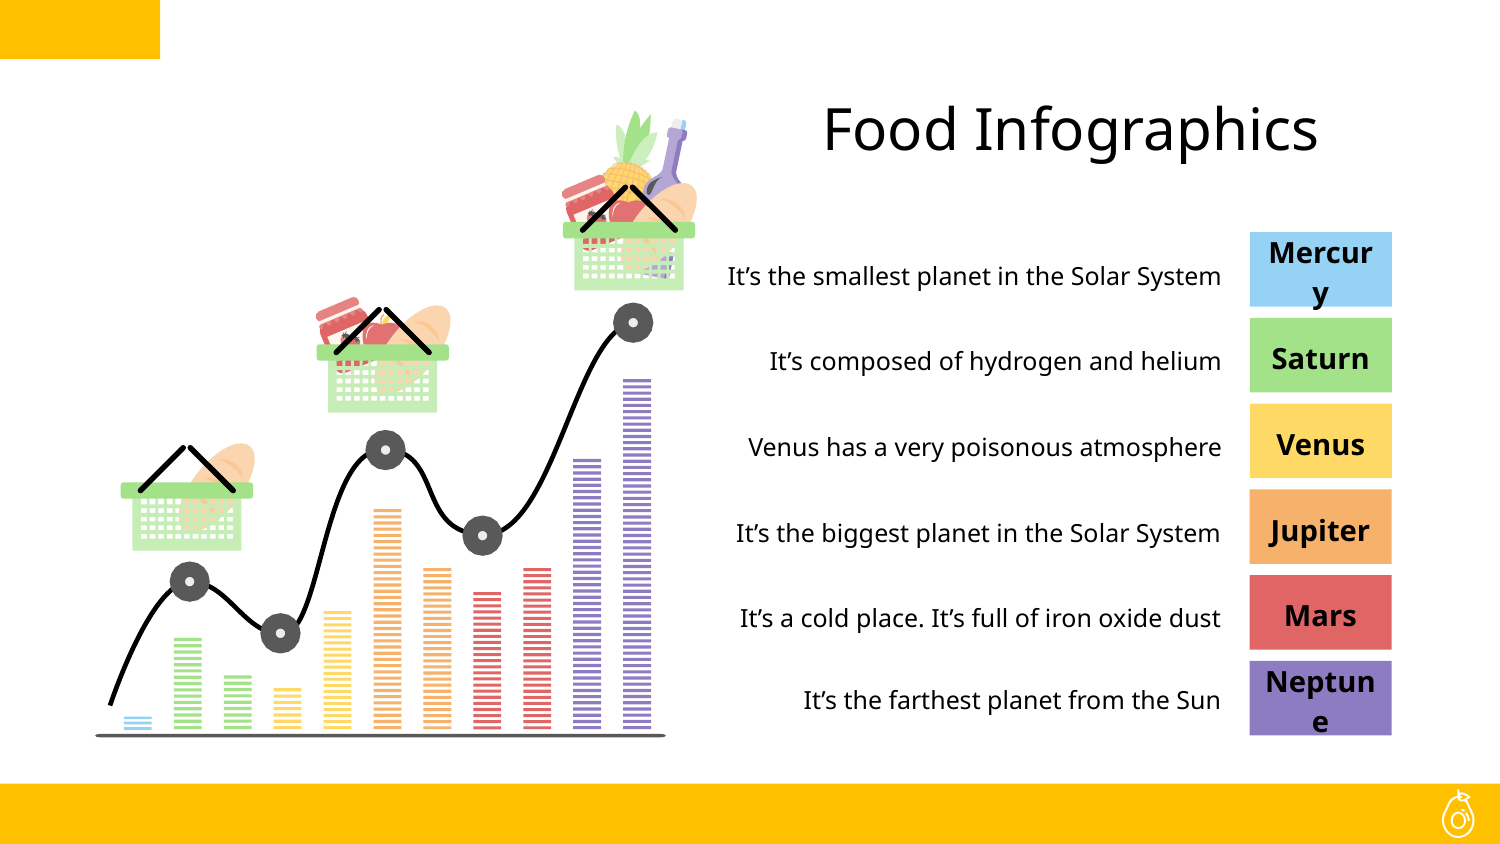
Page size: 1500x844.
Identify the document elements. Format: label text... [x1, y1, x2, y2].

text_box [123, 716, 152, 720]
text_box Jupiter [1249, 489, 1392, 564]
text_box [173, 719, 202, 723]
text_box [173, 726, 202, 730]
text_box [373, 726, 402, 730]
text_box [273, 719, 302, 723]
text_box [423, 720, 452, 724]
text_box [423, 714, 452, 718]
title Food Infographics [750, 88, 1392, 167]
text_box [323, 714, 352, 718]
text_box [573, 713, 602, 717]
text_box [273, 726, 302, 730]
text_box [223, 719, 252, 723]
text_box Neptune [1249, 660, 1392, 736]
text_box [273, 713, 302, 717]
text_box Mercury [1249, 232, 1392, 307]
text_box [523, 726, 552, 730]
text_box Venus has a very poisonous atmosphere [702, 403, 1238, 486]
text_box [560, 110, 703, 291]
text_box [473, 720, 502, 724]
text_box [223, 725, 252, 730]
text_box [473, 714, 502, 718]
text_box [573, 726, 602, 730]
text_box Mars [1249, 575, 1392, 650]
text_box [623, 726, 652, 730]
text_box [373, 719, 402, 724]
text_box [373, 713, 402, 717]
text_box [573, 719, 602, 724]
text_box Venus [1249, 403, 1392, 479]
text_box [314, 296, 457, 308]
text_box [323, 726, 352, 730]
text_box [223, 713, 252, 717]
text_box [123, 721, 152, 725]
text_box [109, 309, 646, 706]
text_box It’s the smallest planet in the Solar System [702, 232, 1238, 314]
text_box It’s composed of hydrogen and helium [702, 317, 1238, 400]
text_box [523, 720, 552, 724]
text_box [95, 733, 666, 738]
text_box It’s the farthest planet from the Sun [701, 660, 1237, 735]
text_box It’s a cold place. It’s full of iron oxide dust [701, 574, 1237, 657]
text_box Saturn [1249, 317, 1392, 393]
text_box [173, 713, 202, 717]
text_box [623, 713, 652, 717]
text_box It’s the biggest planet in the Solar System [701, 488, 1237, 571]
text_box [623, 719, 652, 723]
text_box [473, 726, 502, 730]
text_box [323, 720, 352, 724]
text_box [523, 714, 552, 718]
text_box [423, 726, 452, 730]
